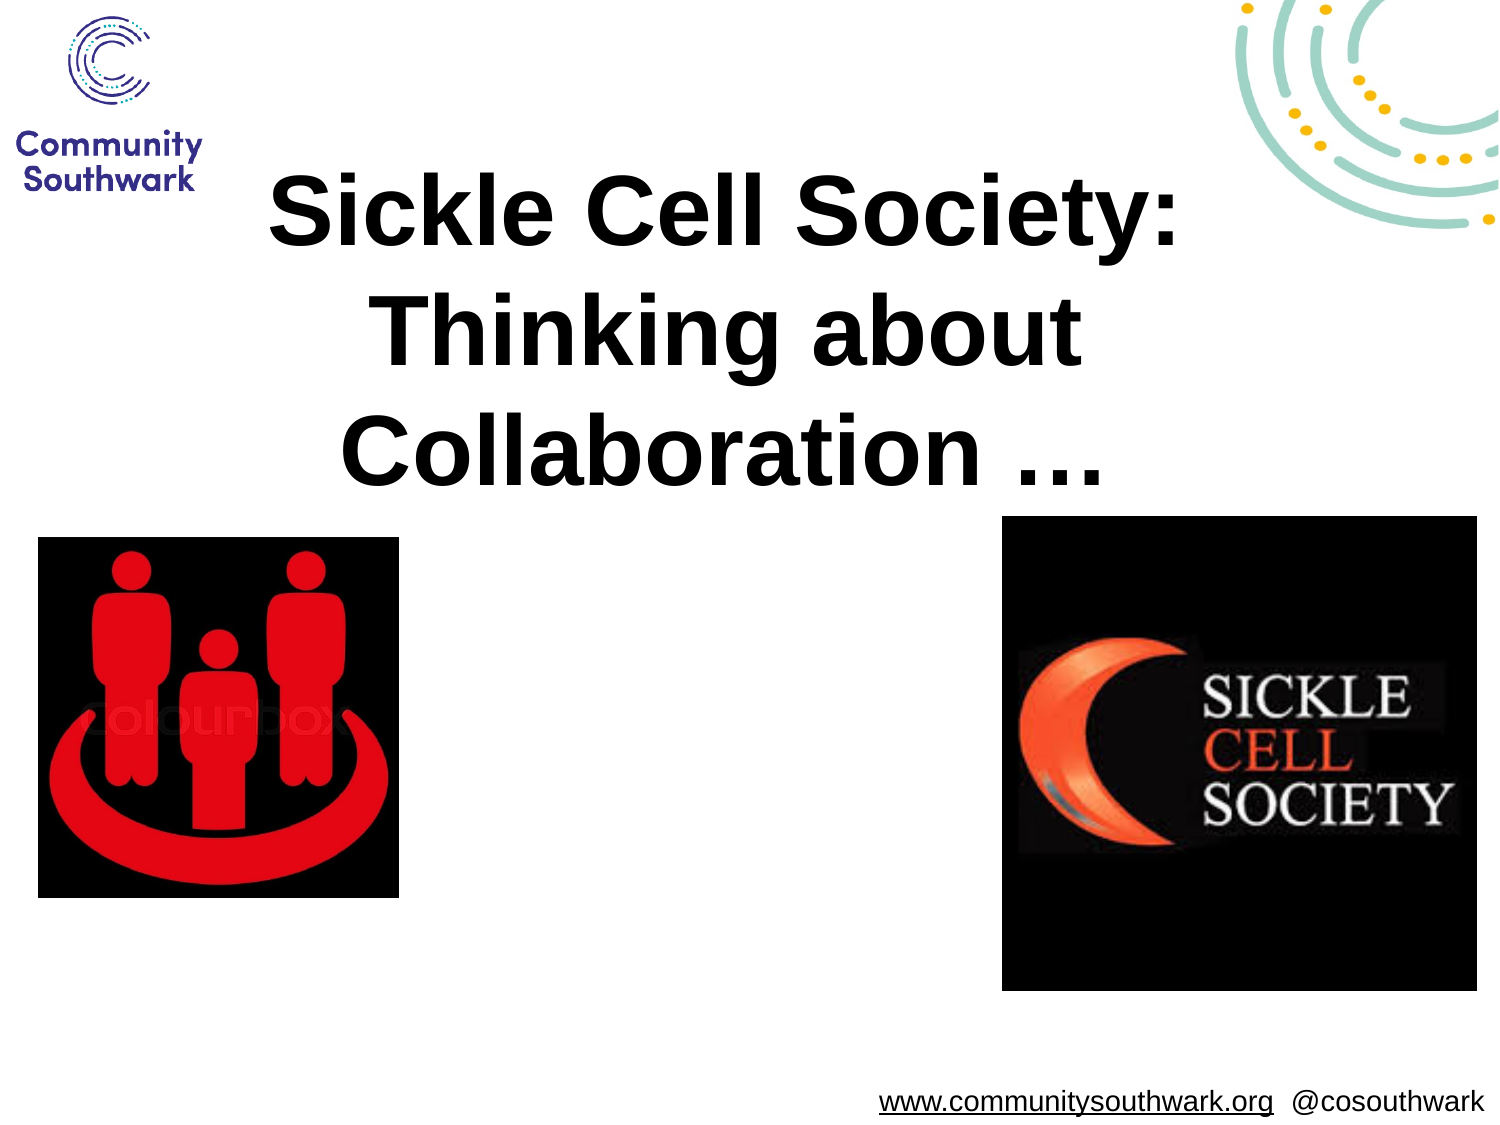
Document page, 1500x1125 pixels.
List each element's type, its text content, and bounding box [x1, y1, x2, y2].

title Sickle Cell Society: Thinking about Collaboration … [88, 205, 1364, 447]
picture [1002, 516, 1477, 991]
picture [1222, 0, 1499, 234]
picture [38, 537, 399, 899]
picture [0, 0, 219, 213]
text_box www.communitysouthwark.org @cosouthwark [0, 1075, 1500, 1125]
